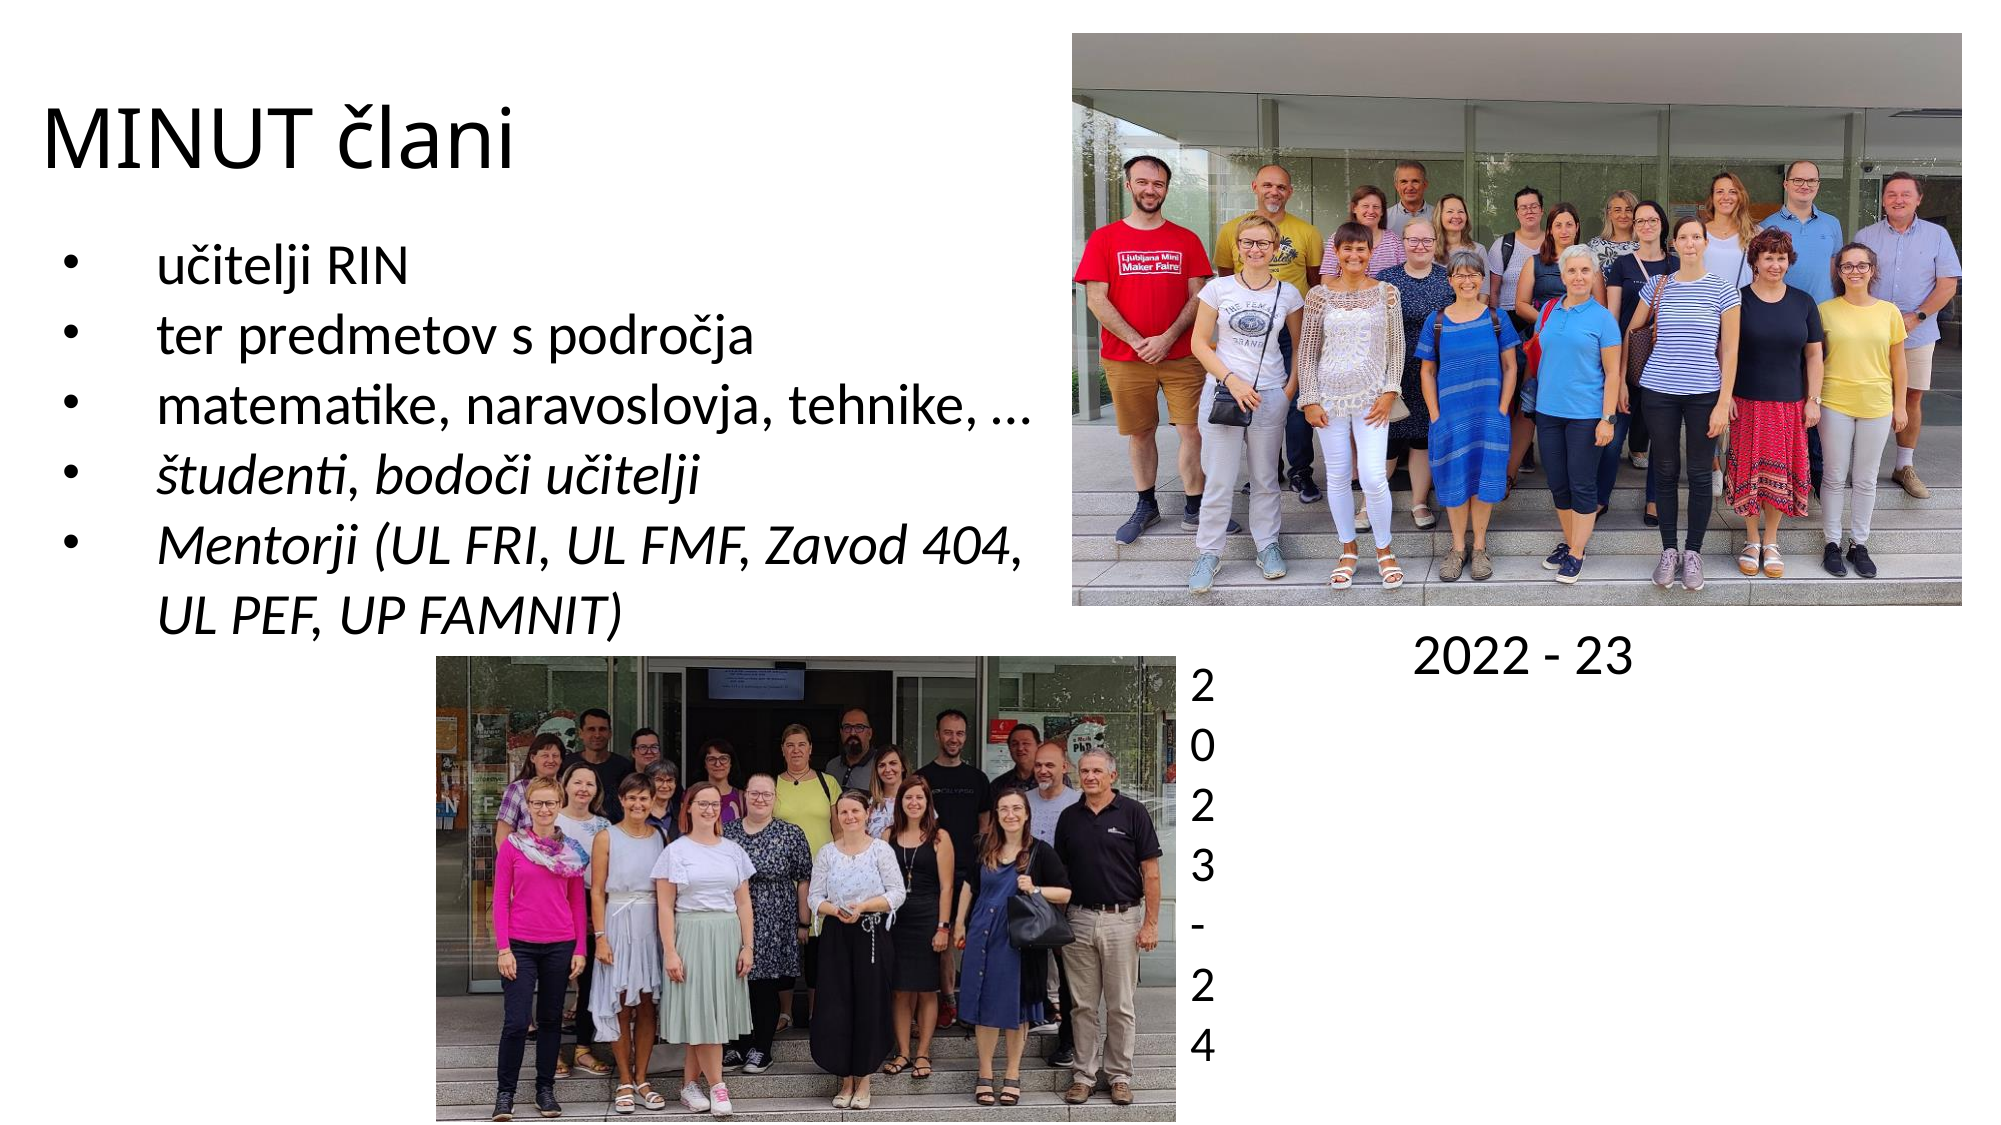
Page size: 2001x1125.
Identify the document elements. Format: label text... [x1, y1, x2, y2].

picture [436, 656, 1176, 1122]
text_box 2022 - 23 [1397, 608, 1675, 694]
text_box 2023 - 24 [1175, 644, 1236, 1079]
title MINUT člani [25, 24, 1975, 194]
list učitelji RIN ter predmetov s področja matematike, naravoslovja, tehnike, … študenti, bodoči učitelji Mentorji (UL FRI, UL FMF, Zavod 404, UL PEF, UP FAMNIT) [25, 219, 1086, 722]
picture [1072, 33, 1962, 606]
